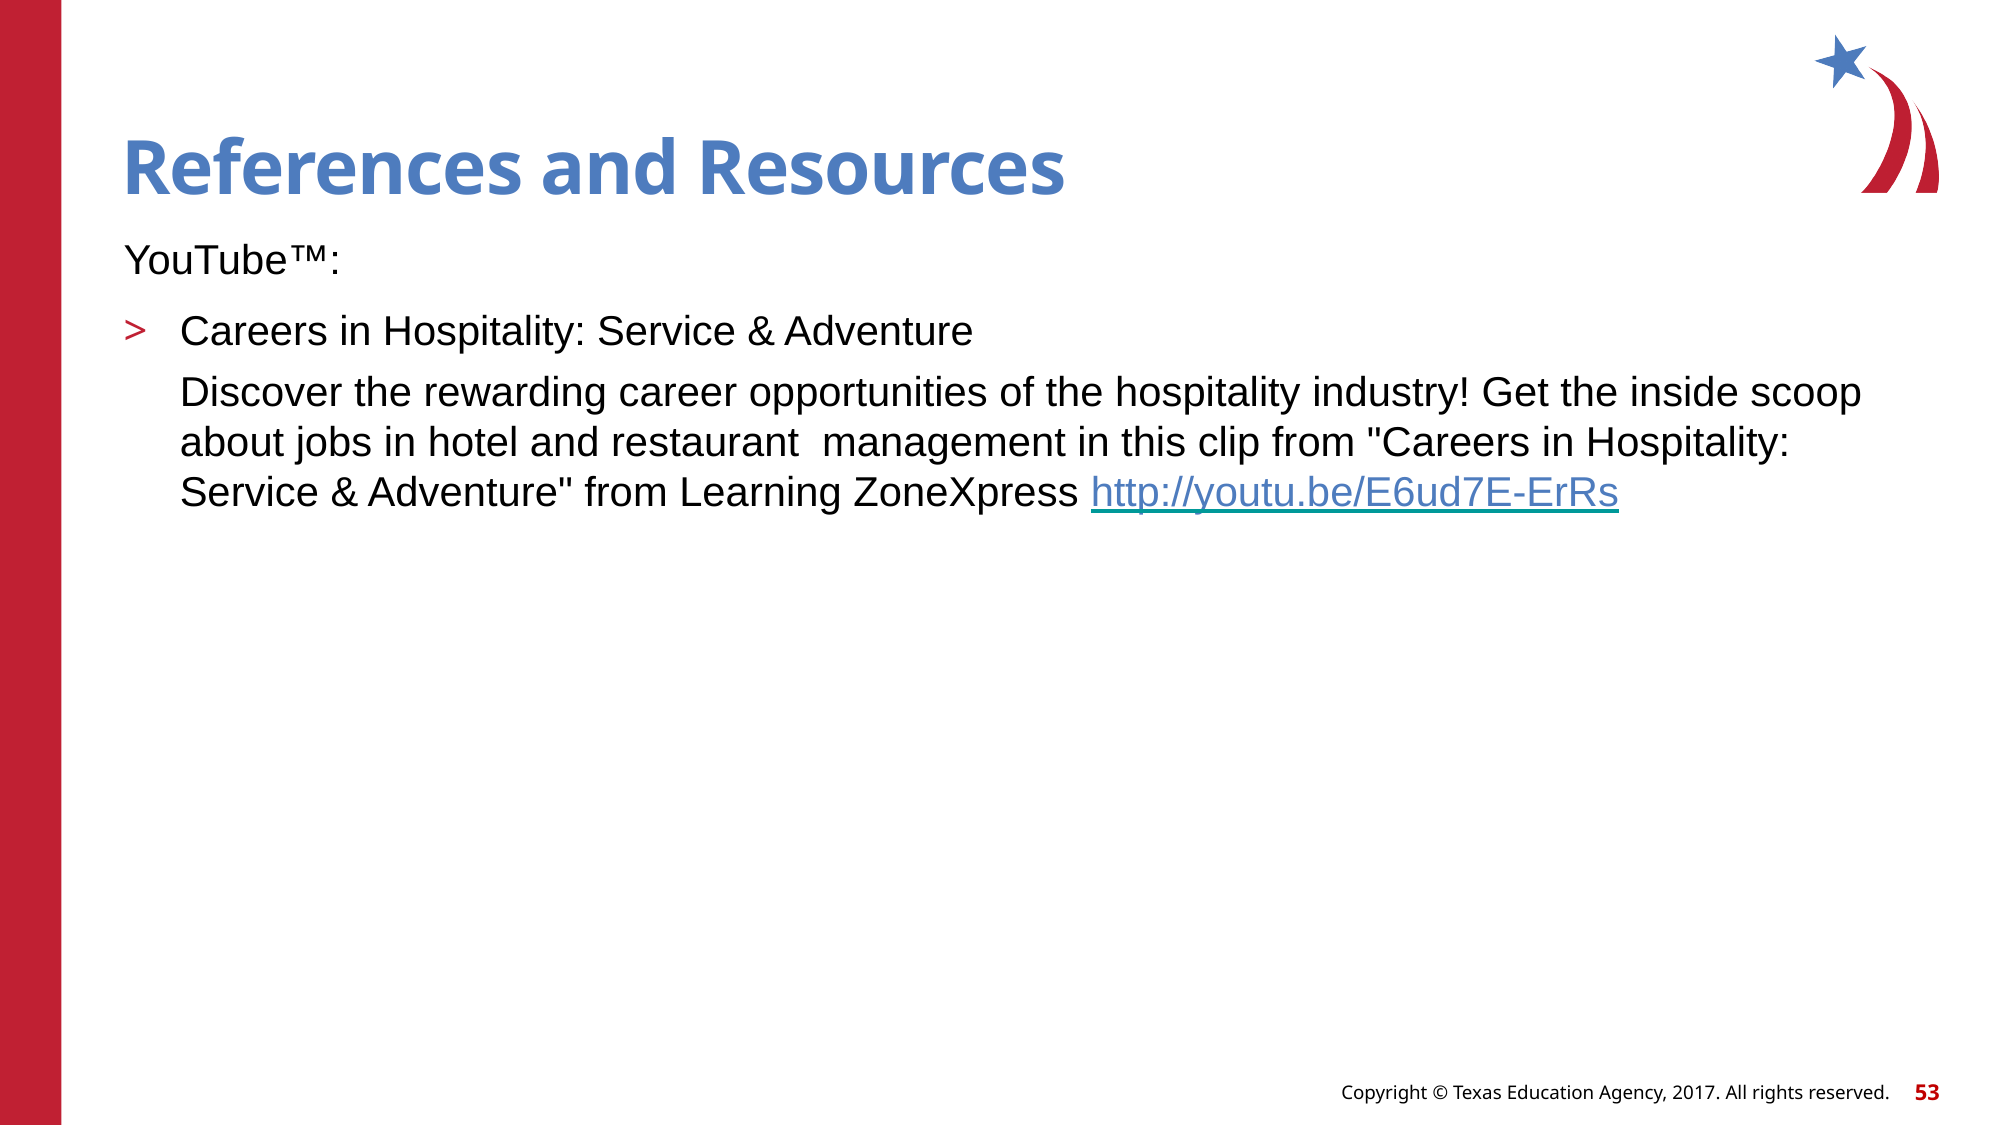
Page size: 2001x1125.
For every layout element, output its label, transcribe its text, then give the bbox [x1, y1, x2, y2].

title References and Resources [121, 66, 1772, 211]
list YouTube™: Careers in Hospitality: Service & Adventure Discover the rewarding career opportunities of the hospitality industry! Get the inside scoop about jobs in hotel and restaurant management in this clip from "Careers in Hospitality: Service & Adventure" from Learning ZoneXpress http://youtu.be/E6ud7E-ErRs [121, 233, 1936, 1010]
picture [1814, 34, 1939, 193]
